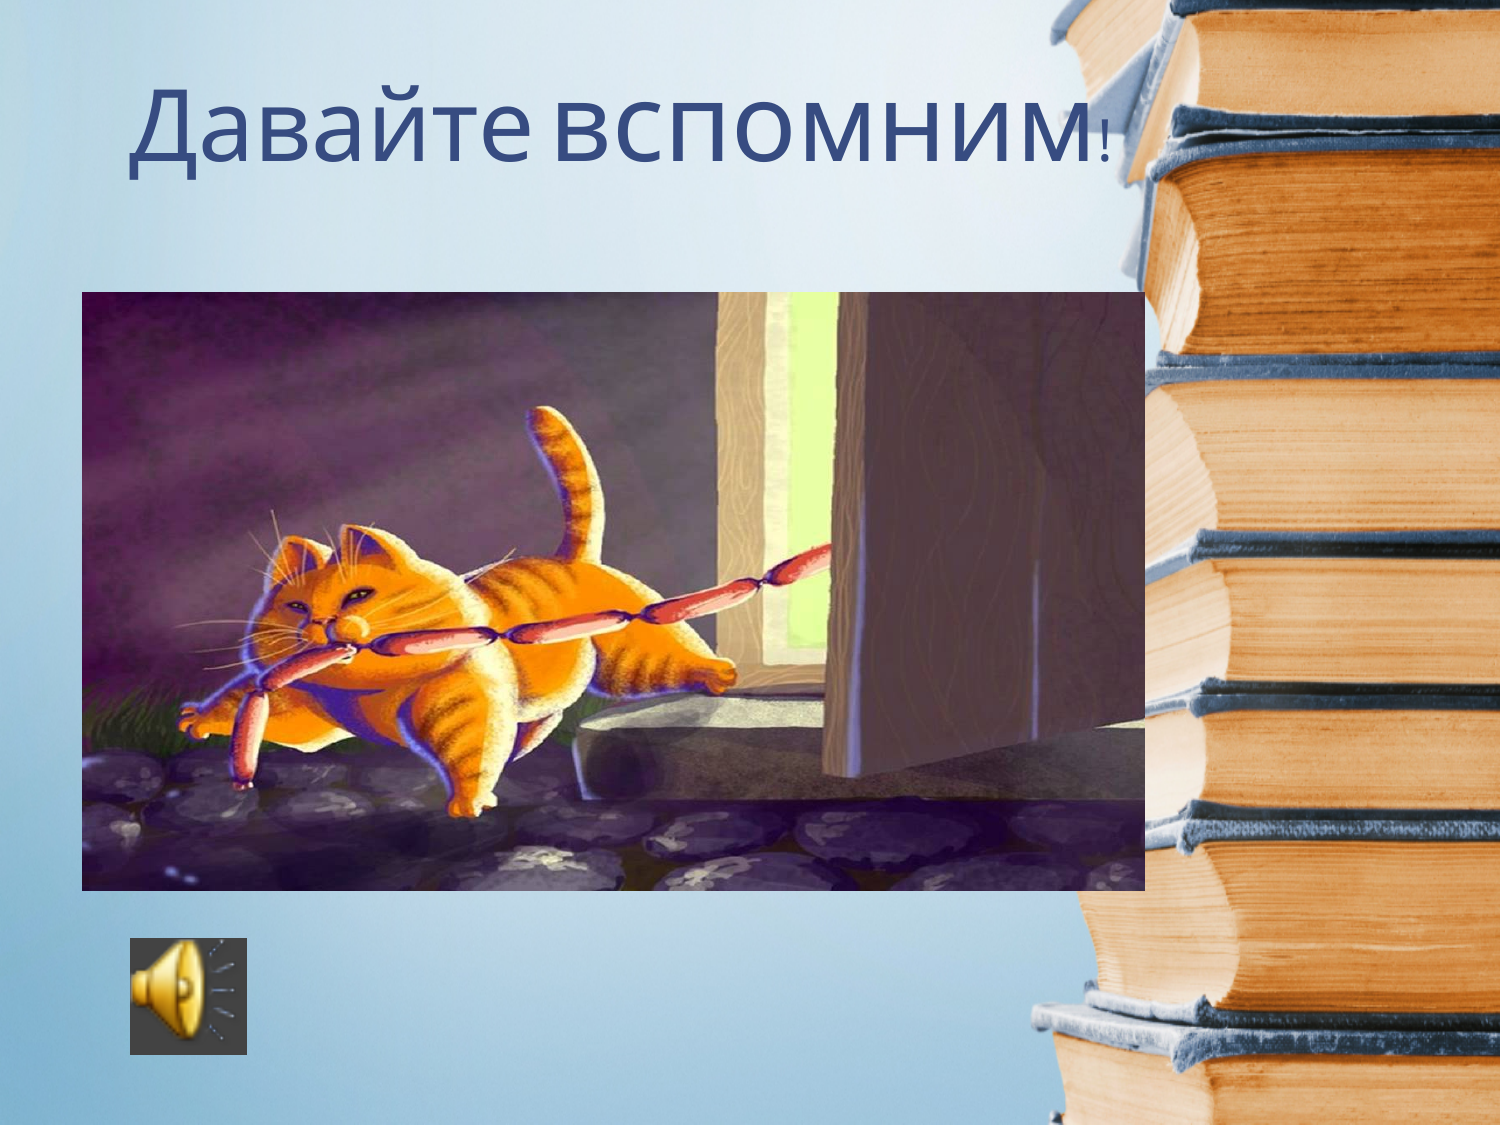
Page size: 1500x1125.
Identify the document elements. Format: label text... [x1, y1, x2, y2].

list Давайте вспомним! [0, 0, 1243, 200]
picture [0, 0, 1500, 1125]
